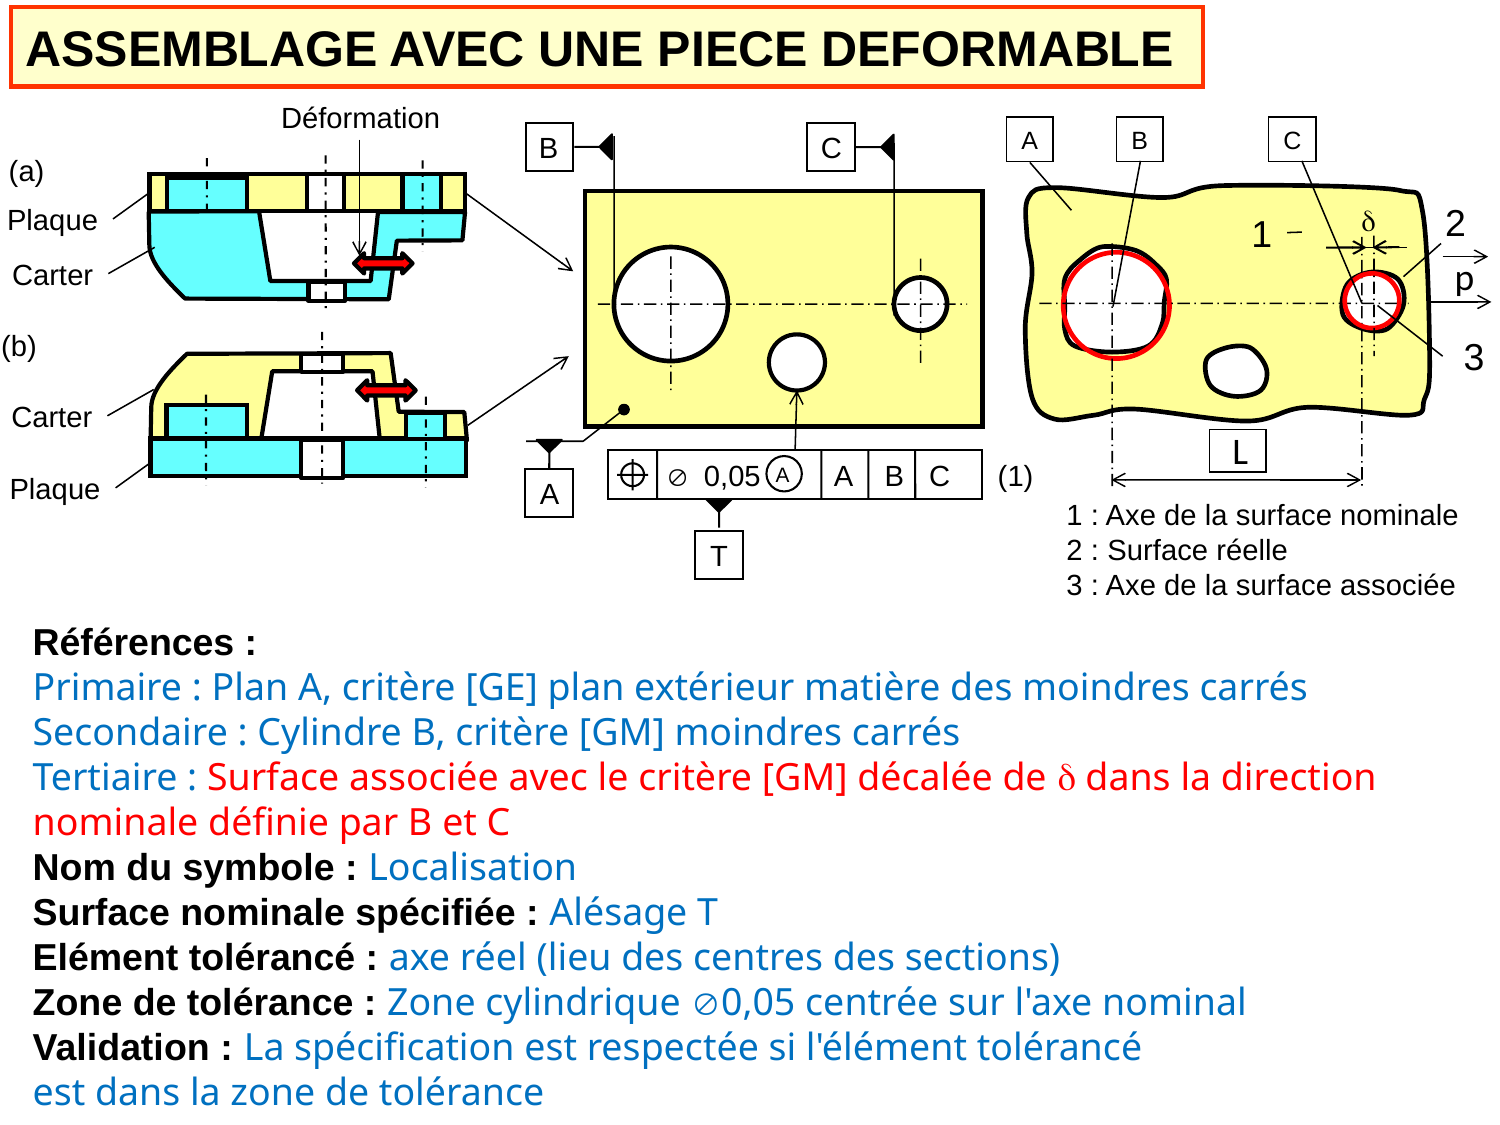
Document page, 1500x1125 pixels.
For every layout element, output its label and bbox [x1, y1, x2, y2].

text_box [0, 349, 569, 513]
text_box [524, 122, 1049, 528]
text_box [10, 7, 1203, 87]
text_box [0, 319, 52, 370]
text_box [1006, 116, 1492, 609]
text_box [1448, 325, 1492, 386]
text_box [695, 529, 744, 580]
text_box [17, 610, 1500, 1121]
text_box [0, 91, 574, 303]
text_box [523, 121, 612, 172]
